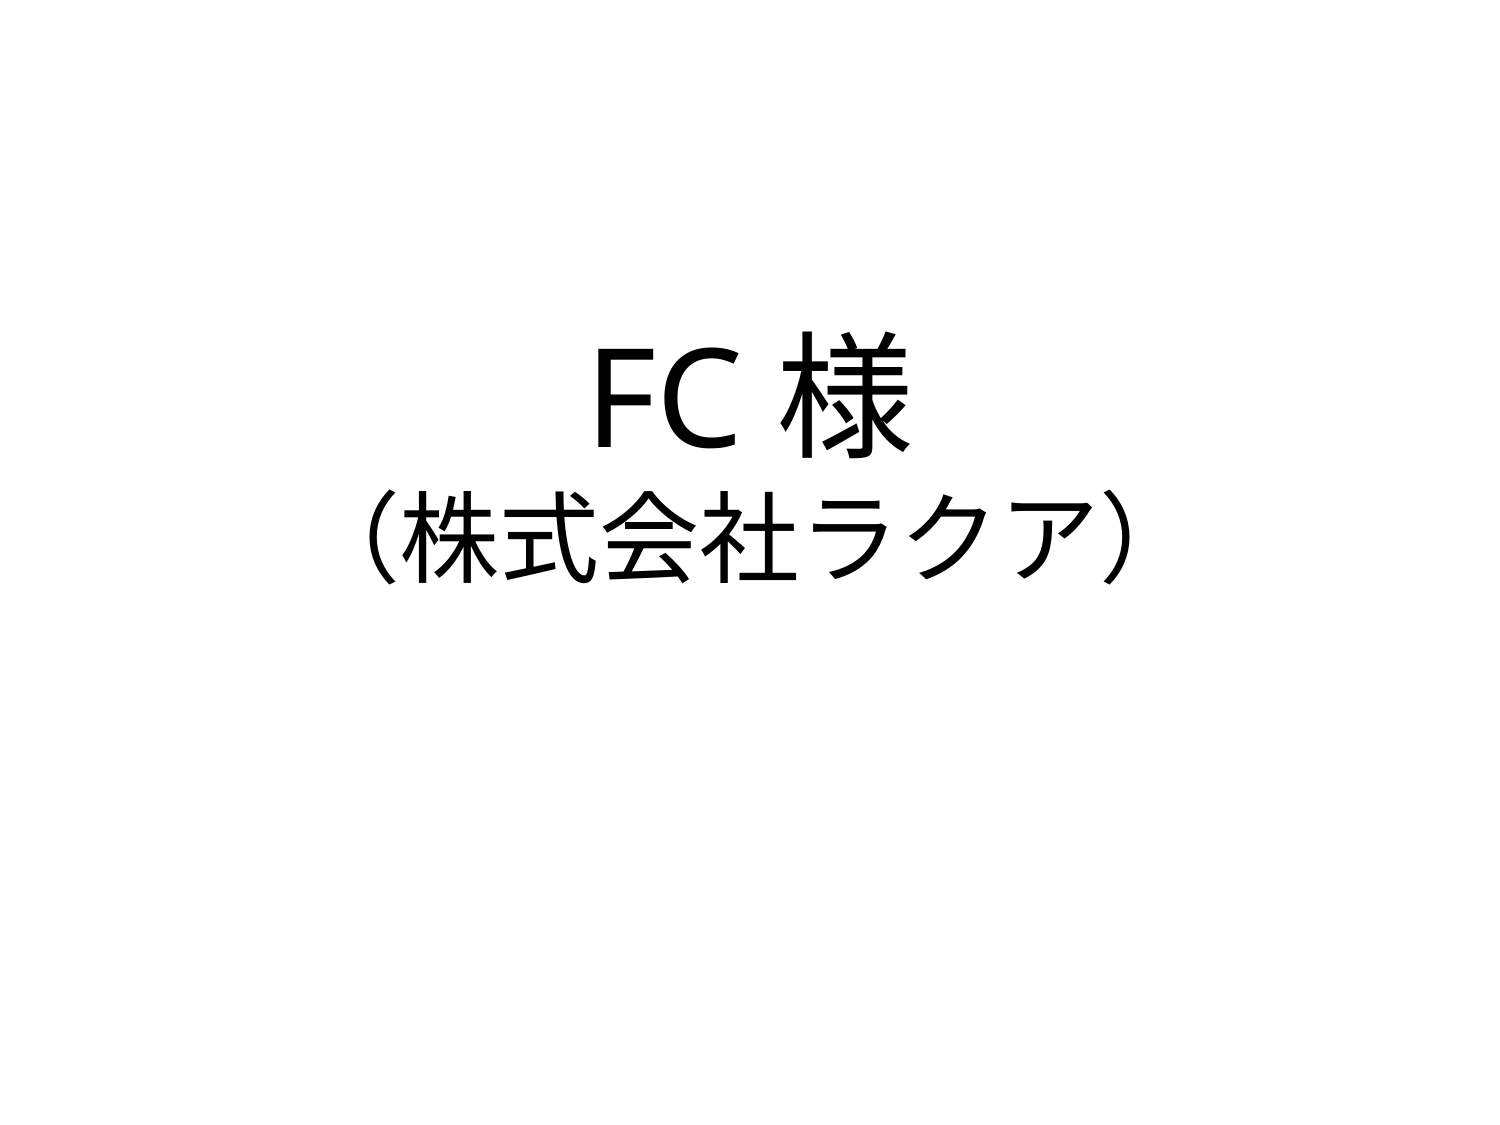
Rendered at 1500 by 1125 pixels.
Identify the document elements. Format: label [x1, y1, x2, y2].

text_box [29, 302, 1471, 603]
